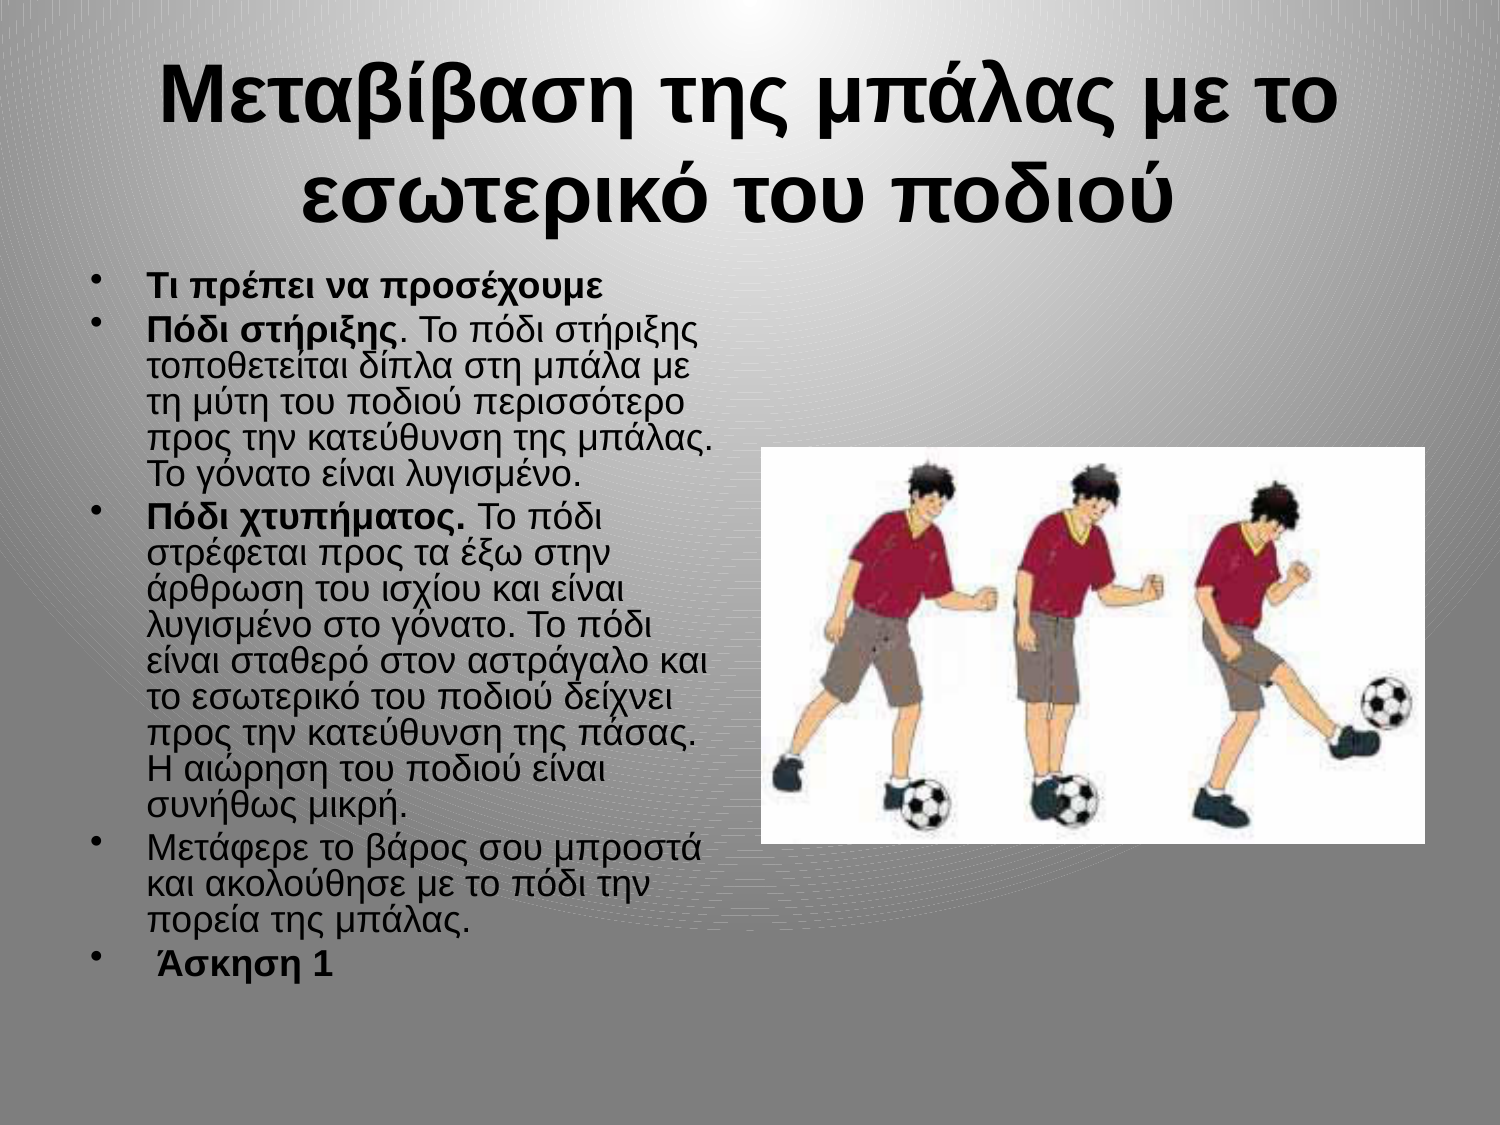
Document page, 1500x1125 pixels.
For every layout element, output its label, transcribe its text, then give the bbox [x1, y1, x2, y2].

list Τι πρέπει να προσέχουμε Πόδι στήριξης. Το πόδι στήριξης τοποθετείται δίπλα στη μπάλα με τη μύτη του ποδιού περισσότερο προς την κατεύθυνση της μπάλας. Το γόνατο είναι λυγισμένο. Πόδι χτυπήματος. Το πόδι στρέφεται προς τα έξω στην άρθρωση του ισχίου και είναι λυγισμένο στο γόνατο. Το πόδι είναι σταθερό στον αστράγαλο και το εσωτερικό του ποδιού δείχνει προς την κατεύθυνση της πάσας. Η αιώρηση του ποδιού είναι συνήθως μικρή. Μετάφερε το βάρος σου μπροστά και ακολούθησε με το πόδι την πορεία της μπάλας. Άσκηση 1 [74, 262, 738, 1006]
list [761, 447, 1425, 844]
title Μεταβίβαση της μπάλας με το εσωτερικό του ποδιού [74, 44, 1426, 233]
